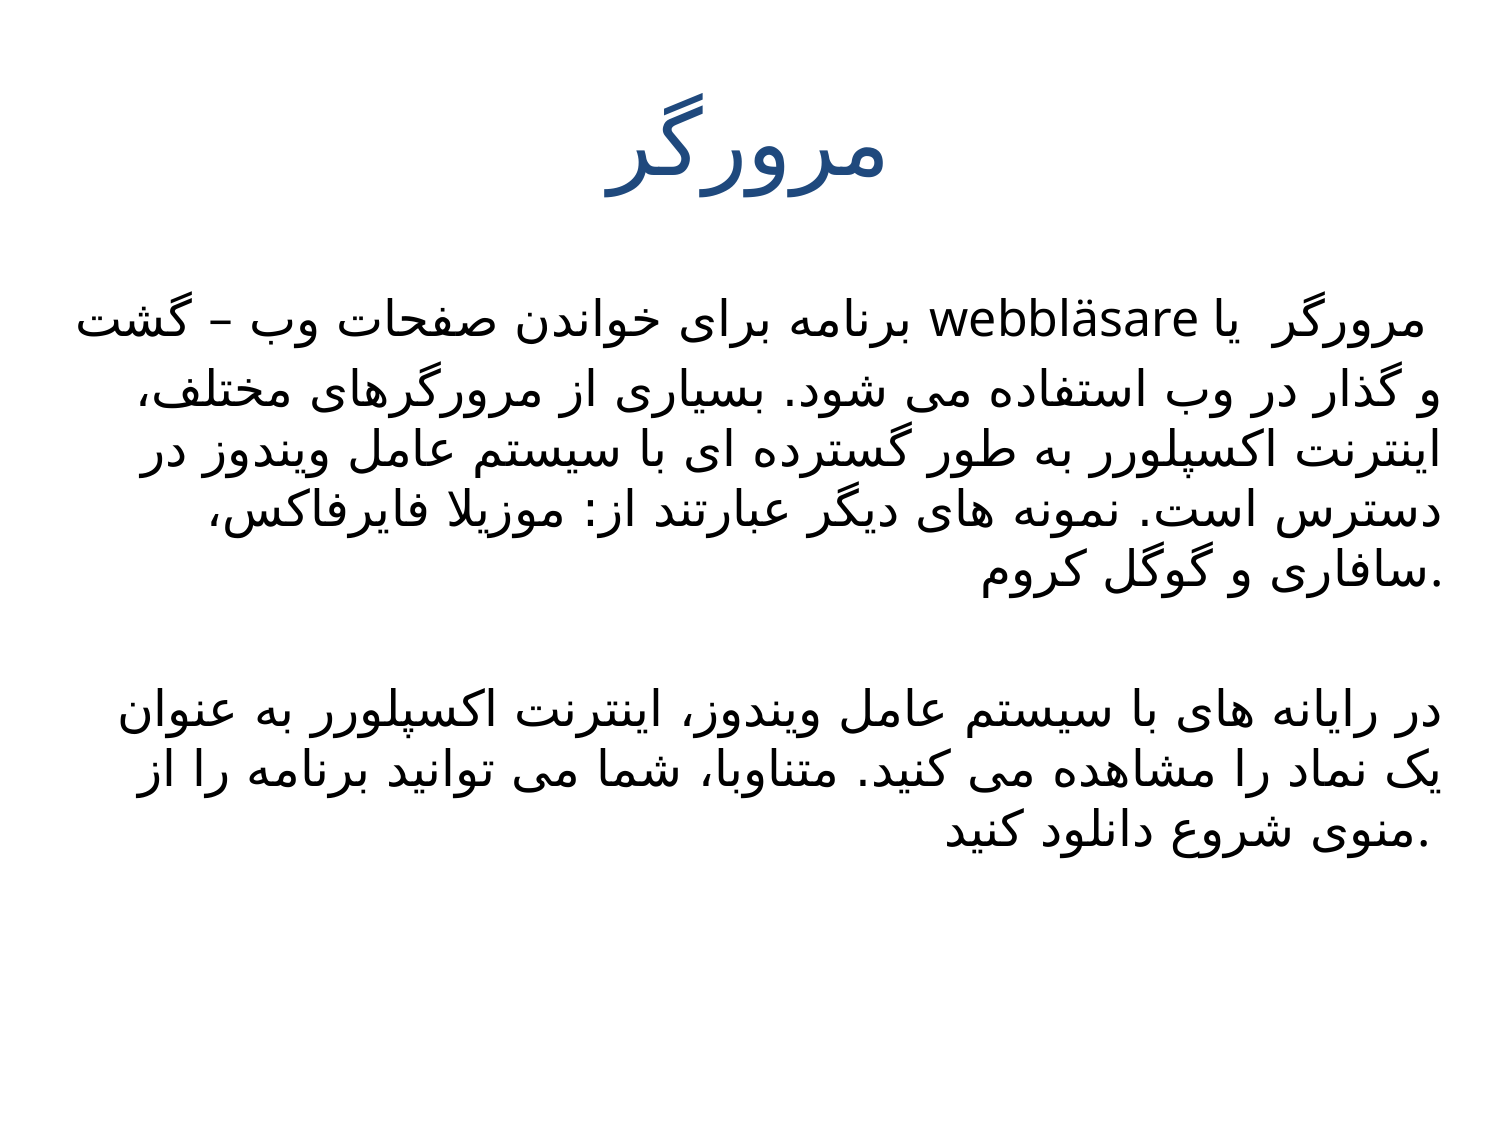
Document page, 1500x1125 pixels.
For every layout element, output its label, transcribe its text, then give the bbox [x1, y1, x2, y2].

title مرورگر [75, 45, 1425, 233]
list برنامه برای خواندن صفحات وب – گشت webbläsare مرورگر یا و گذار در وب استفاده می شود. بسیاری از مرورگرهای مختلف، اینترنت اکسپلورر به طور گسترده ای با سیستم عامل ویندوز در دسترس است. نمونه های دیگر عبارتند از: موزیلا فایرفاکس، سافاری و گوگل کروم. در رایانه های با سیستم عامل ویندوز، اینترنت اکسپلورر به عنوان یک نماد را مشاهده می کنید. متناوبا، شما می توانید برنامه را از منوی شروع دانلود کنید. [53, 278, 1459, 1000]
